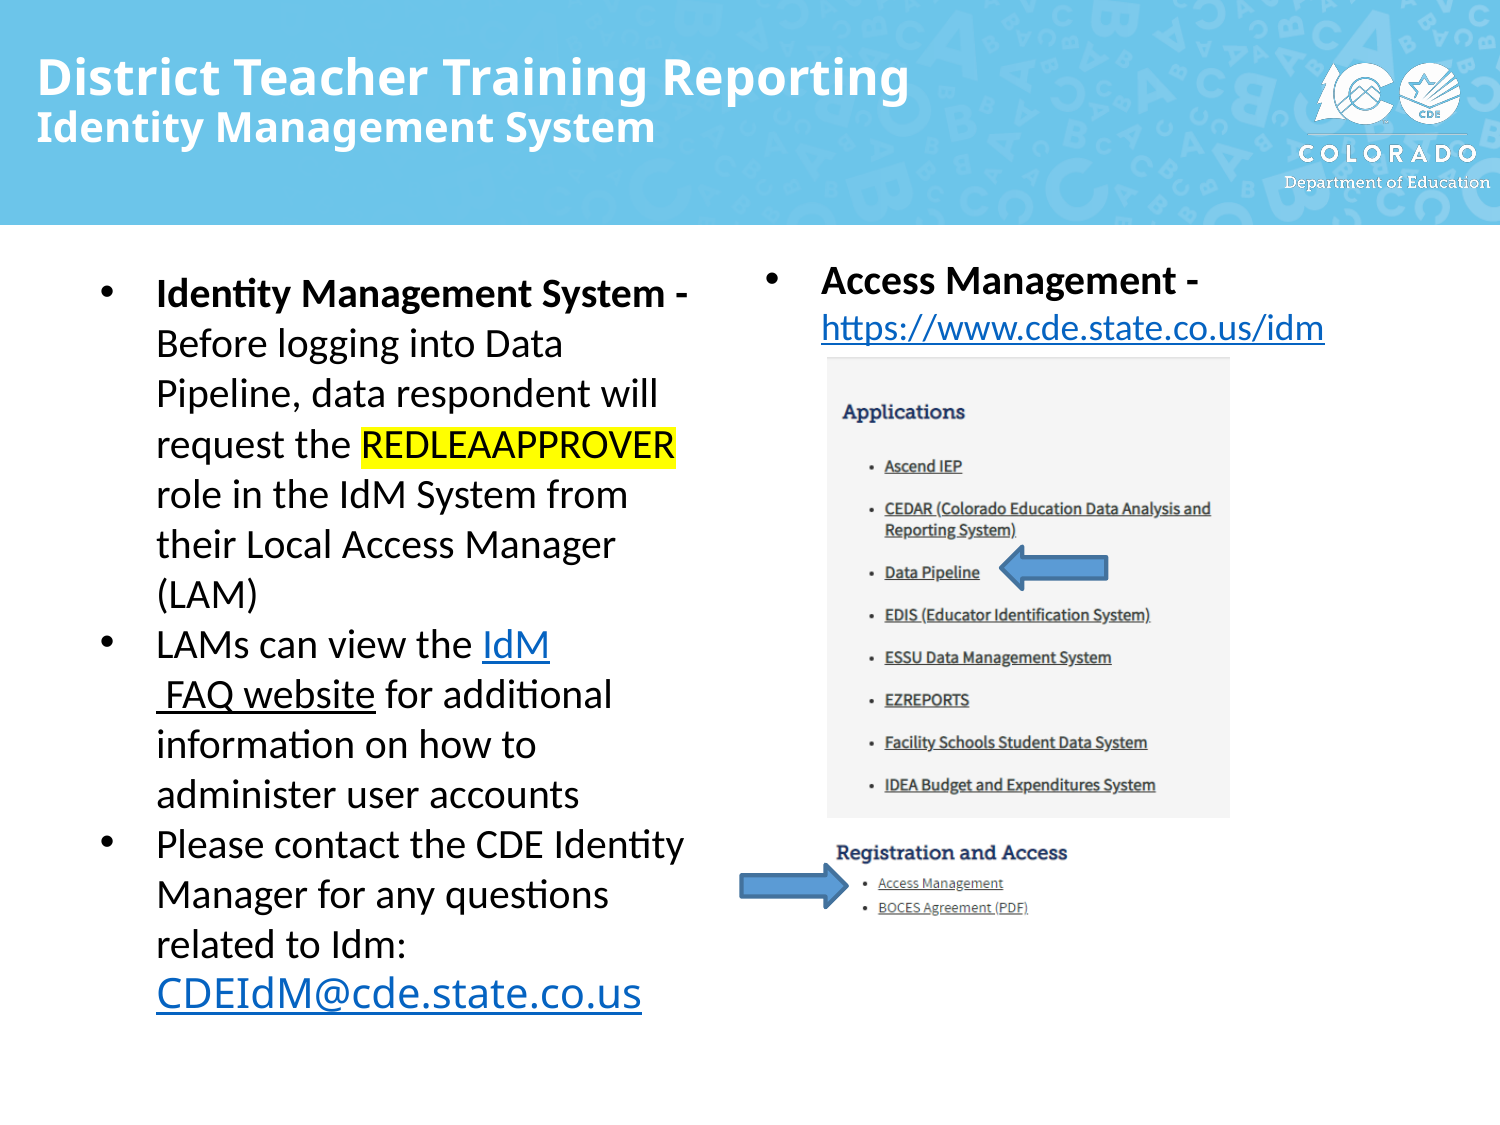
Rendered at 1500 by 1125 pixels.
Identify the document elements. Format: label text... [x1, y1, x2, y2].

text_box Identity Management System - Before logging into Data Pipeline, data respondent will request the REDLEAAPPROVER role in the IdM System from their Local Access Manager (LAM) LAMs can view the IdM FAQ website for additional information on how to administer user accounts Please contact the CDE Identity Manager for any questions related to Idm: CDEIdM@cde.state.co.us [85, 258, 723, 1011]
picture [827, 357, 1230, 941]
text_box Access Management - https://www.cde.state.co.us/idm [750, 245, 1388, 998]
picture [0, 0, 1500, 225]
title District Teacher Training Reporting Identity Management System [36, 52, 1136, 140]
text_box [739, 873, 822, 899]
